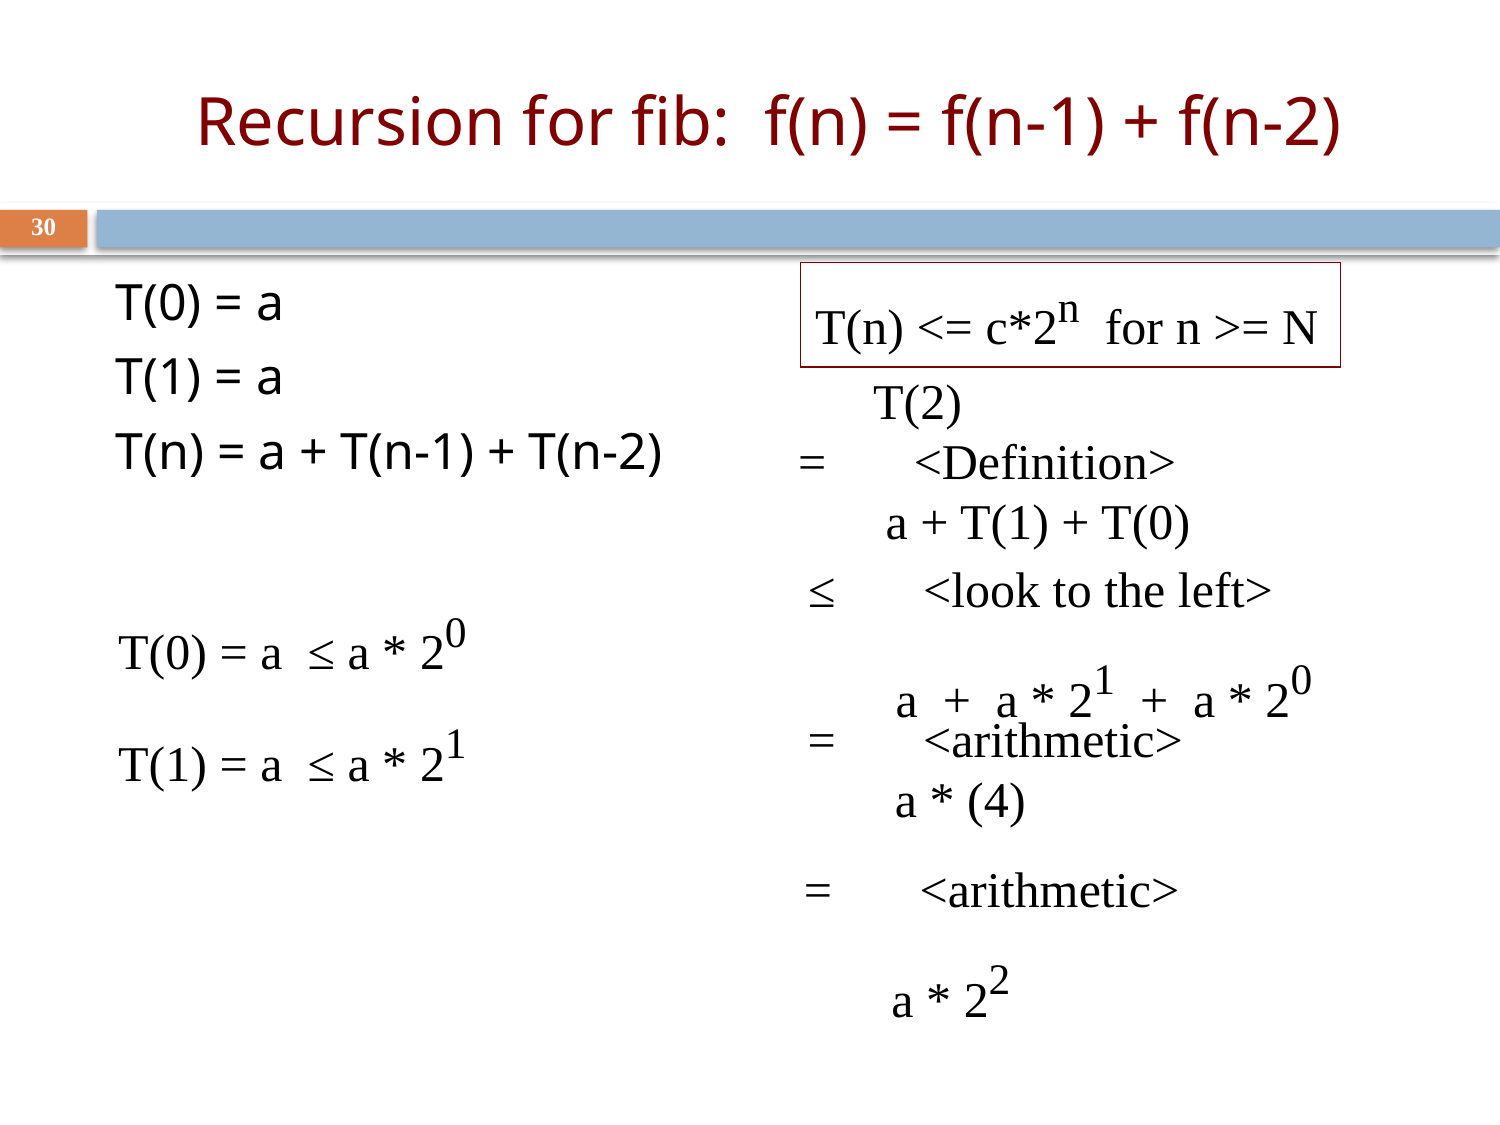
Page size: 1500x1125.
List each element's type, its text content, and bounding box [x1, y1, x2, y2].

text_box T(2) = <Definition> a + T(1) + T(0) [783, 362, 1218, 558]
text_box = <arithmetic> a * 22 [789, 849, 1195, 1040]
text_box T(n) <= c*2n for n >= N [800, 262, 1341, 368]
slide_number 30 [0, 208, 88, 249]
text_box ≤ <look to the left> a + a * 21 + a * 20 [793, 549, 1328, 740]
text_box T(0) = a ≤ a * 20 [103, 587, 482, 693]
text_box = <arithmetic> a * (4) [792, 699, 1199, 835]
list T(0) = a T(1) = a T(n) = a + T(n-1) + T(n-2) [100, 262, 700, 513]
title Recursion for fib: f(n) = f(n-1) + f(n-2) [100, 37, 1438, 200]
text_box T(1) = a ≤ a * 21 [103, 699, 482, 804]
